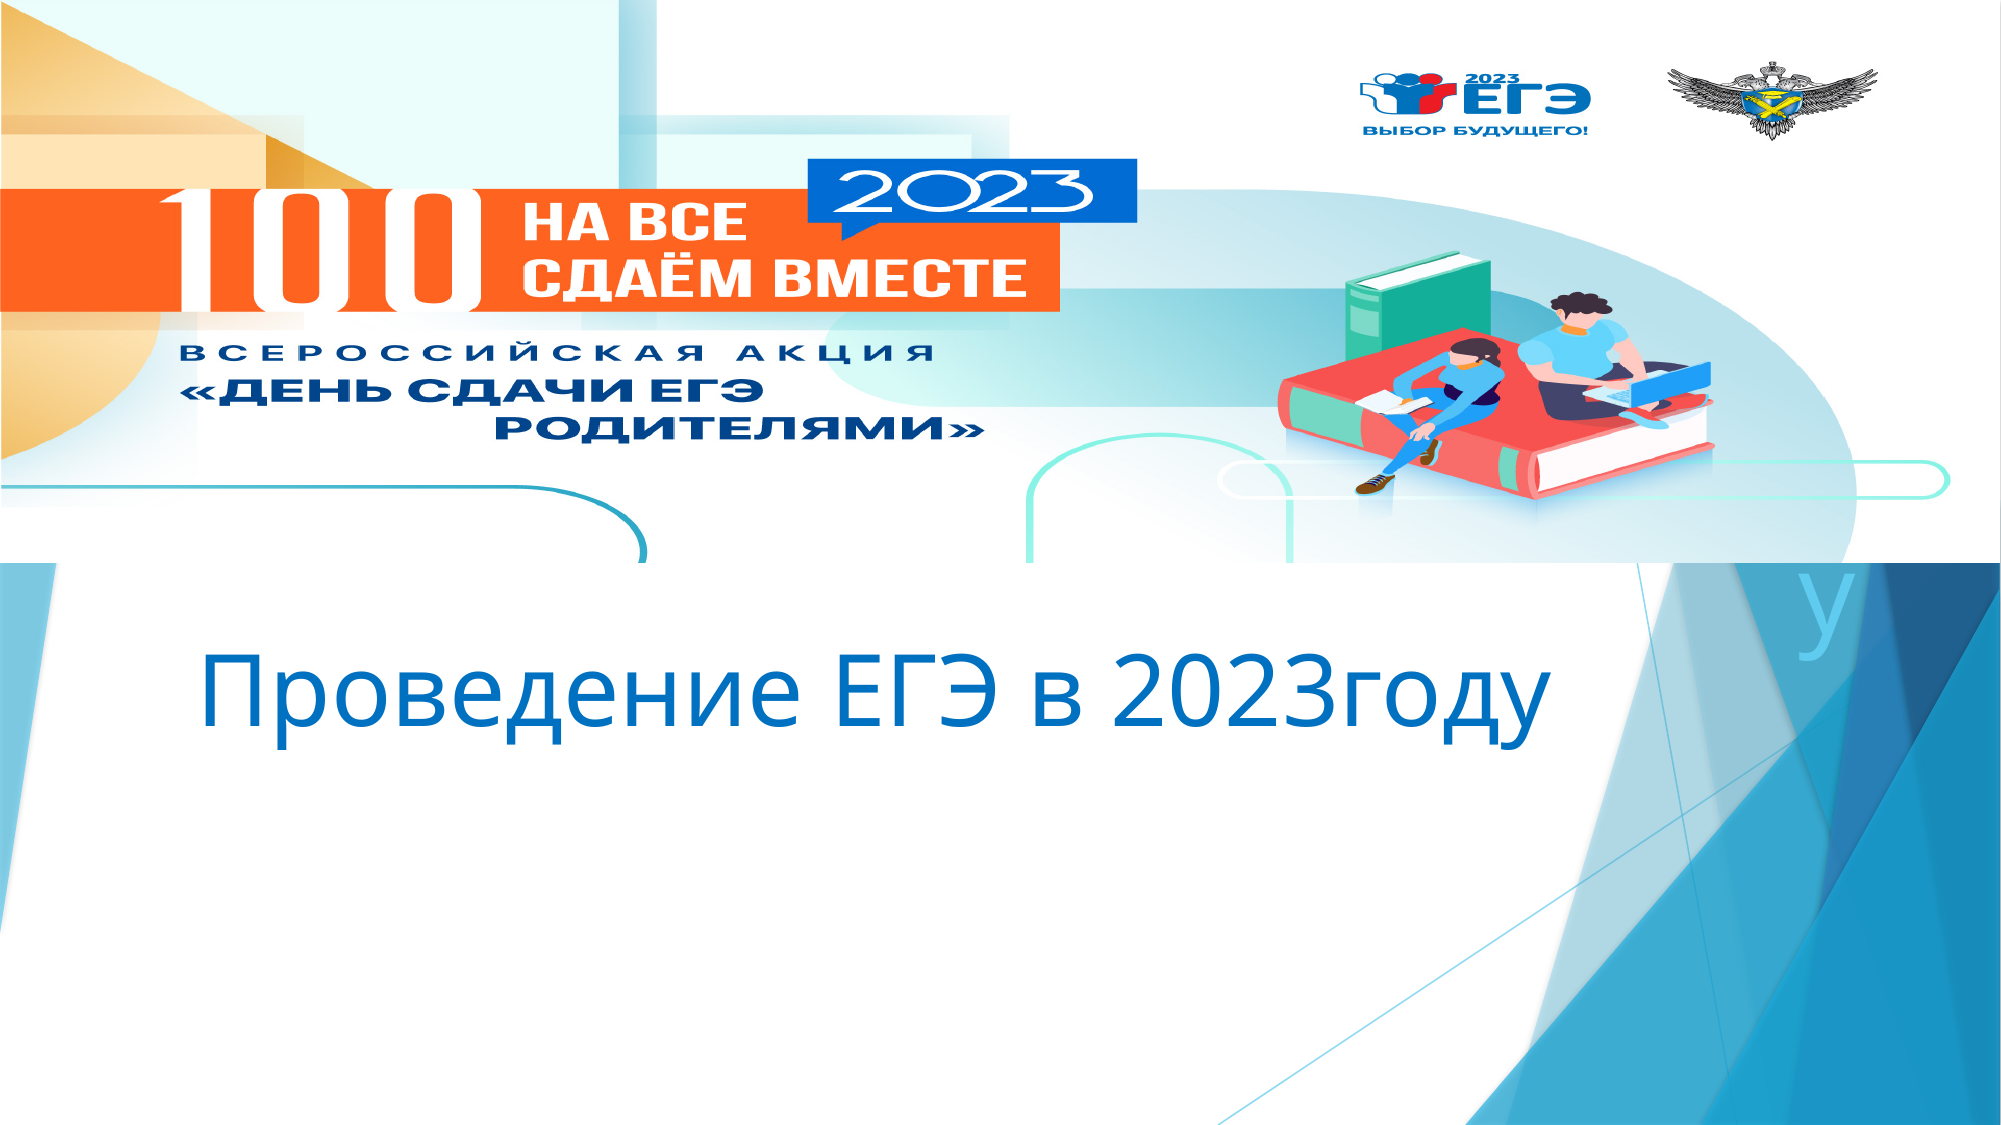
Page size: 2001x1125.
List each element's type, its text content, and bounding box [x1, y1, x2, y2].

picture [0, 0, 2000, 563]
title у [50, 574, 1871, 665]
subtitle Проведение ЕГЭ в 2023году [181, 618, 1622, 801]
